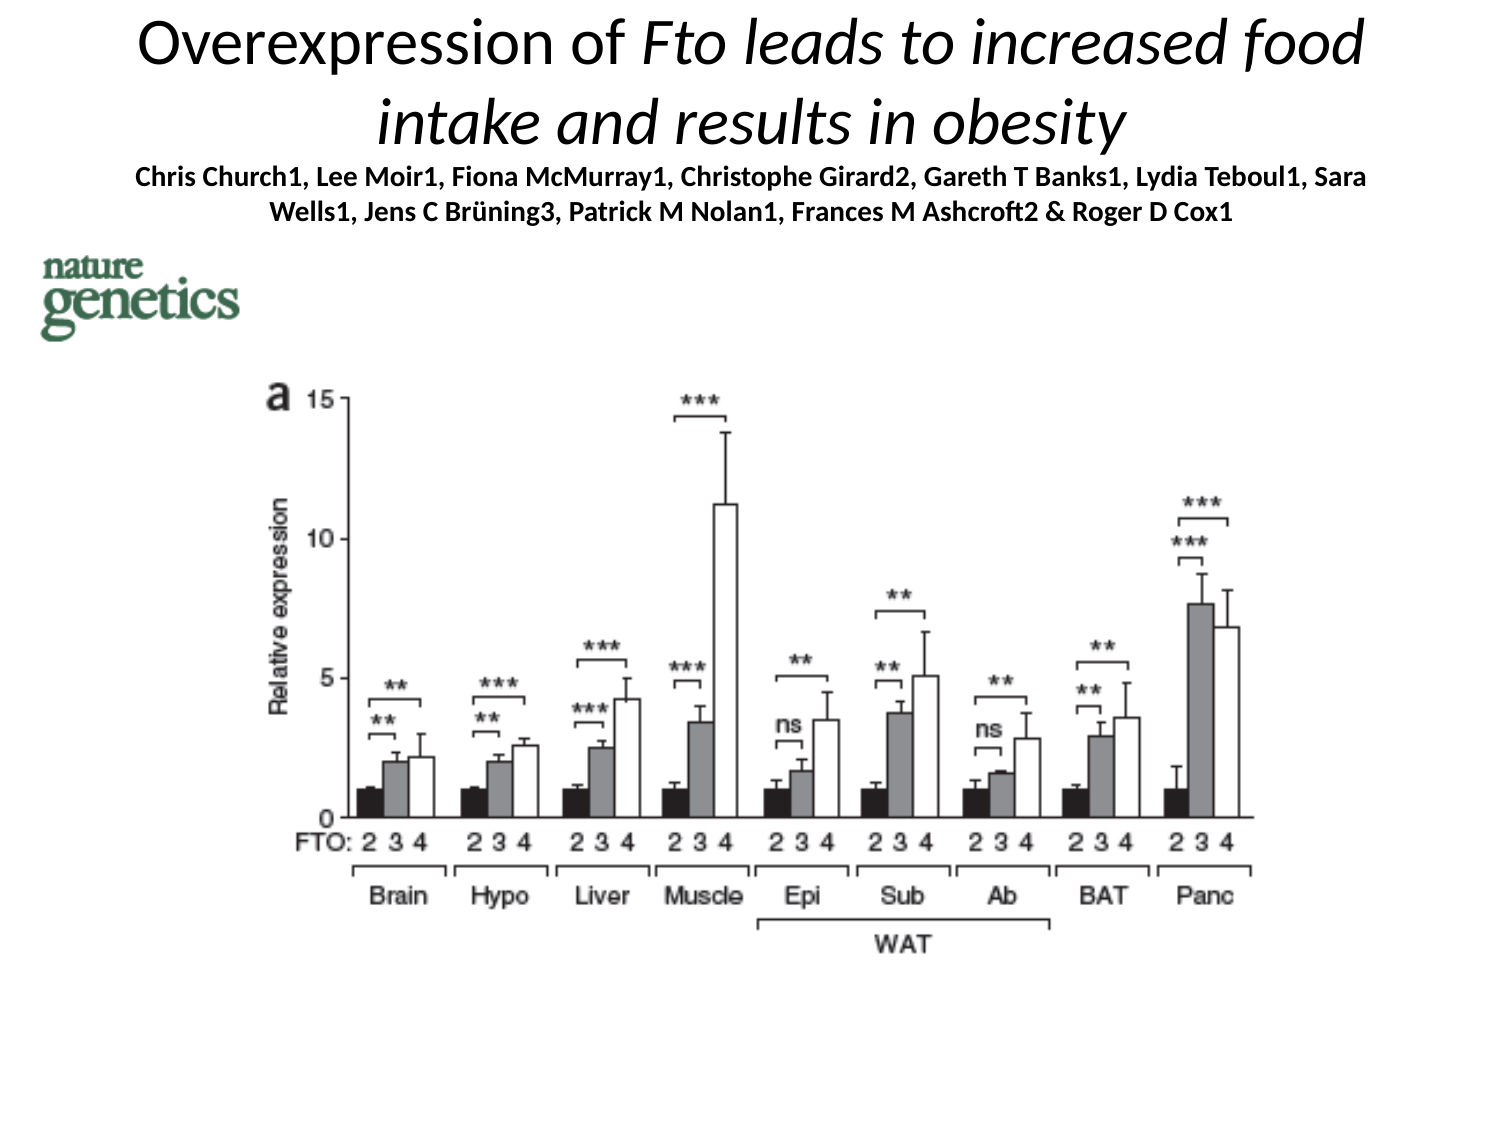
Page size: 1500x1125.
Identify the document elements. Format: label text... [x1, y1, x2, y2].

title Overexpression of Fto leads to increased food intake and results in obesity Chris Church1, Lee Moir1, Fiona McMurray1, Christophe Girard2, Gareth T Banks1, Lydia Teboul1, Sara Wells1, Jens C Brüning3, Patrick M Nolan1, Frances M Ashcroft2 & Roger D Cox1 [76, 19, 1427, 207]
picture [17, 243, 1302, 963]
